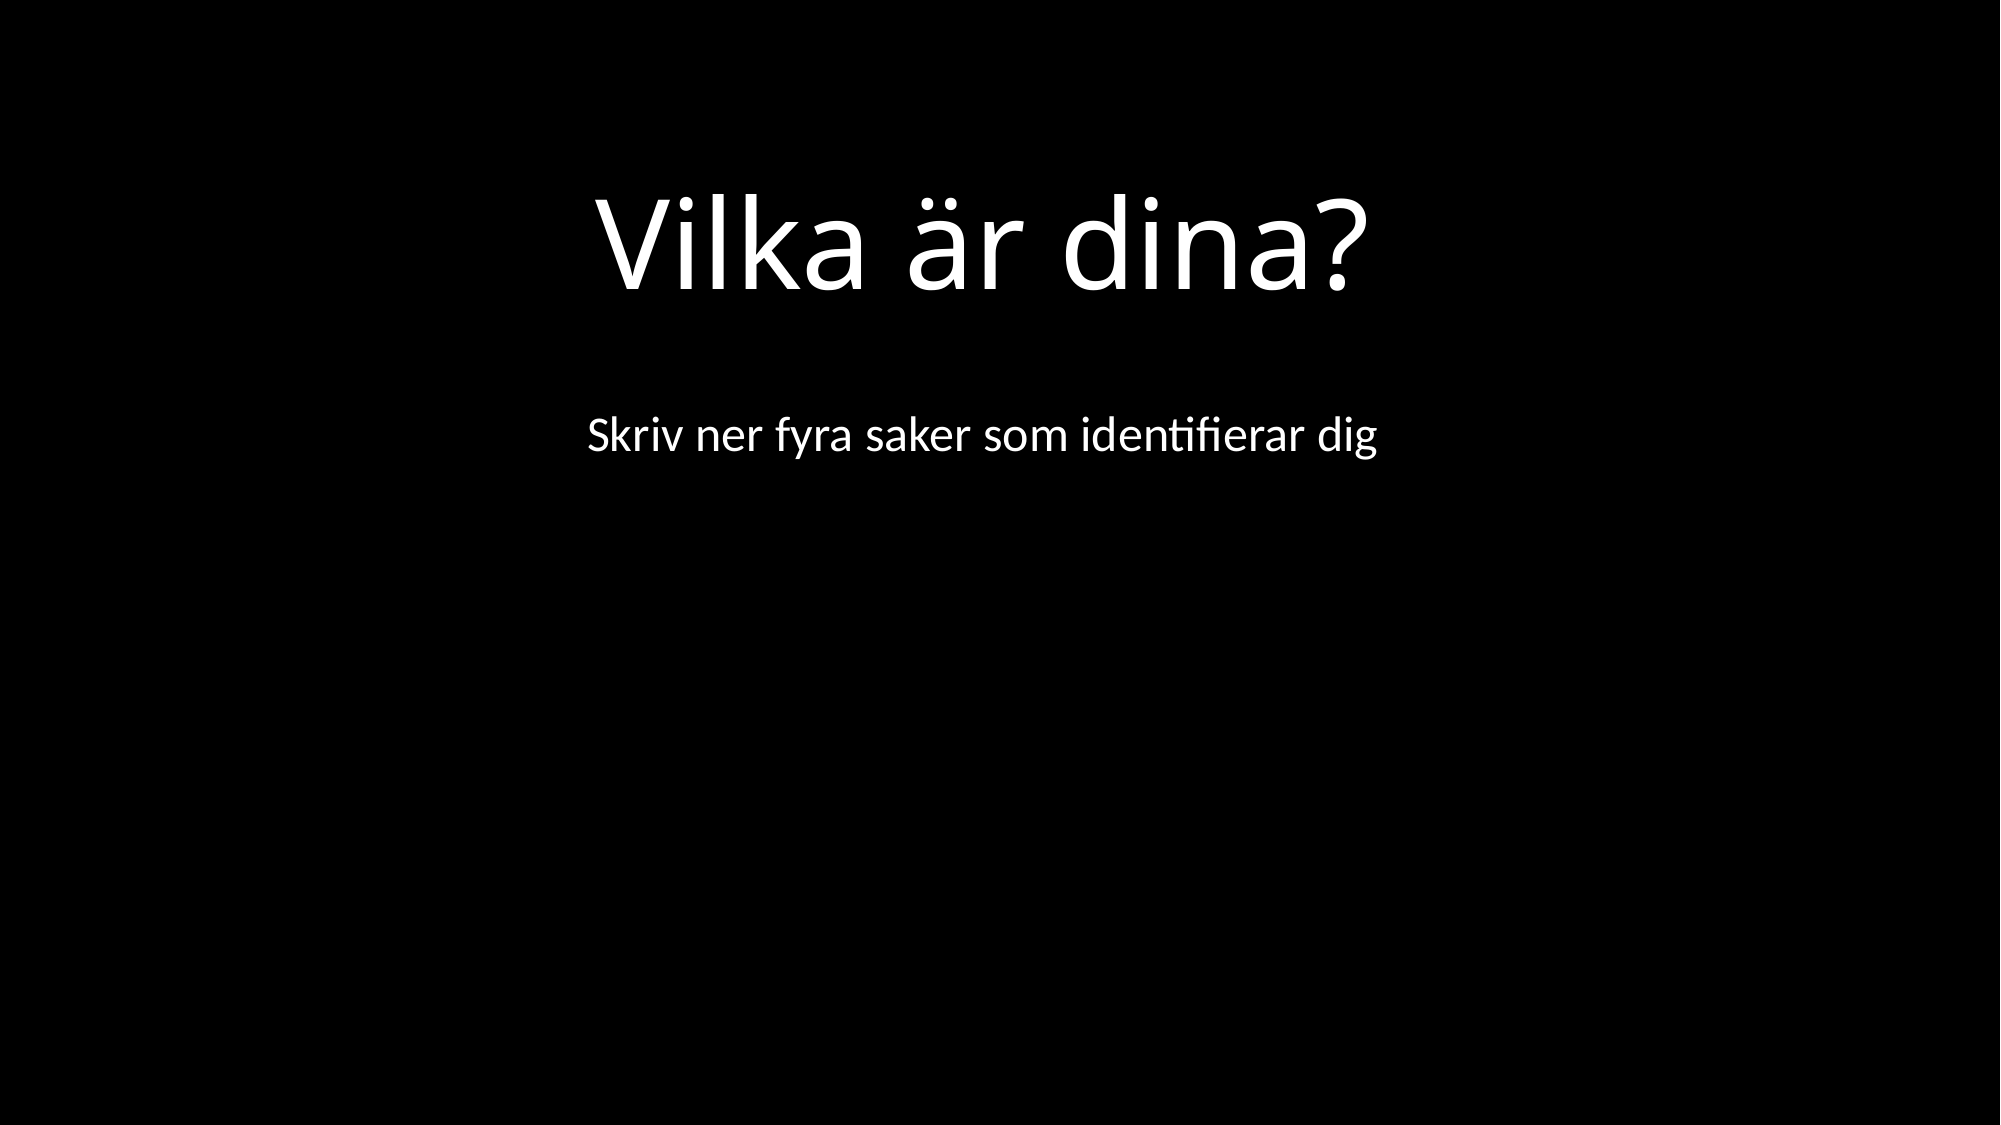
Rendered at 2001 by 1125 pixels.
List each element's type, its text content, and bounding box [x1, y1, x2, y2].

subtitle Skriv ner fyra saker som identifierar dig [233, 400, 1734, 503]
title Vilka är dina? [233, 147, 1734, 325]
